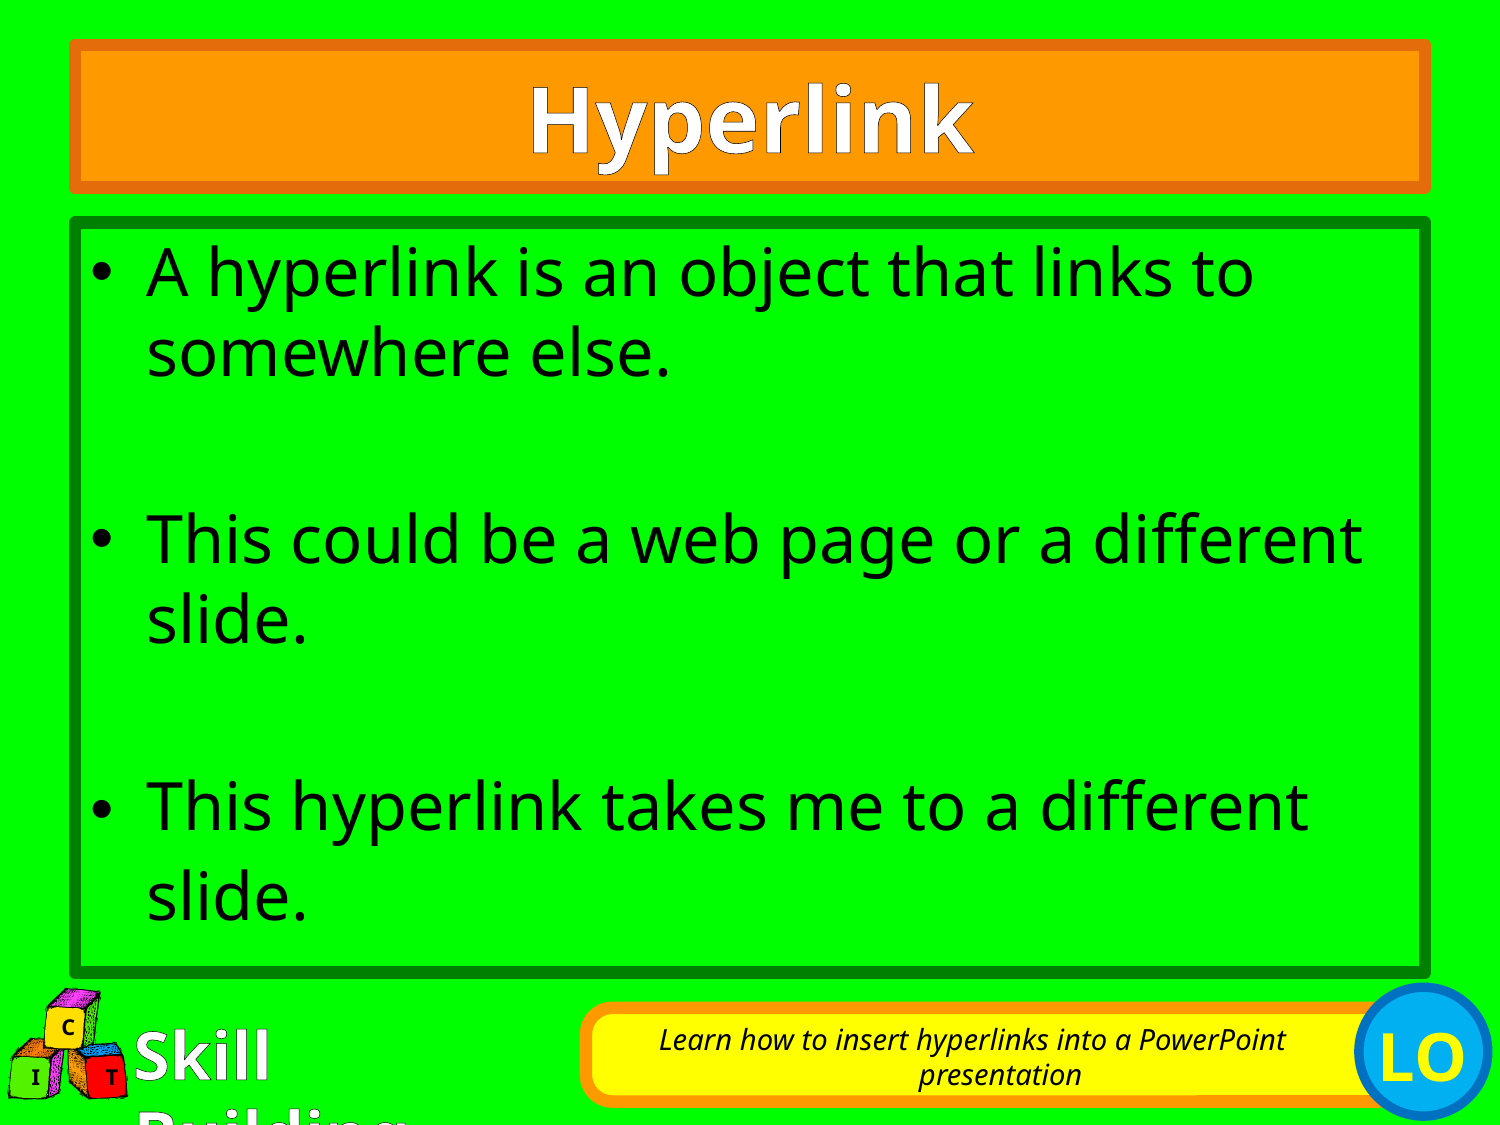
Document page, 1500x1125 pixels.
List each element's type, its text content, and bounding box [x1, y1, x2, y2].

title Hyperlink [69, 39, 1431, 194]
list A hyperlink is an object that links to somewhere else. This could be a web page or a different slide. This hyperlink takes me to a different slide. [69, 216, 1431, 979]
list Learn how to insert hyperlinks into a PowerPoint presentation [580, 1008, 1366, 1102]
